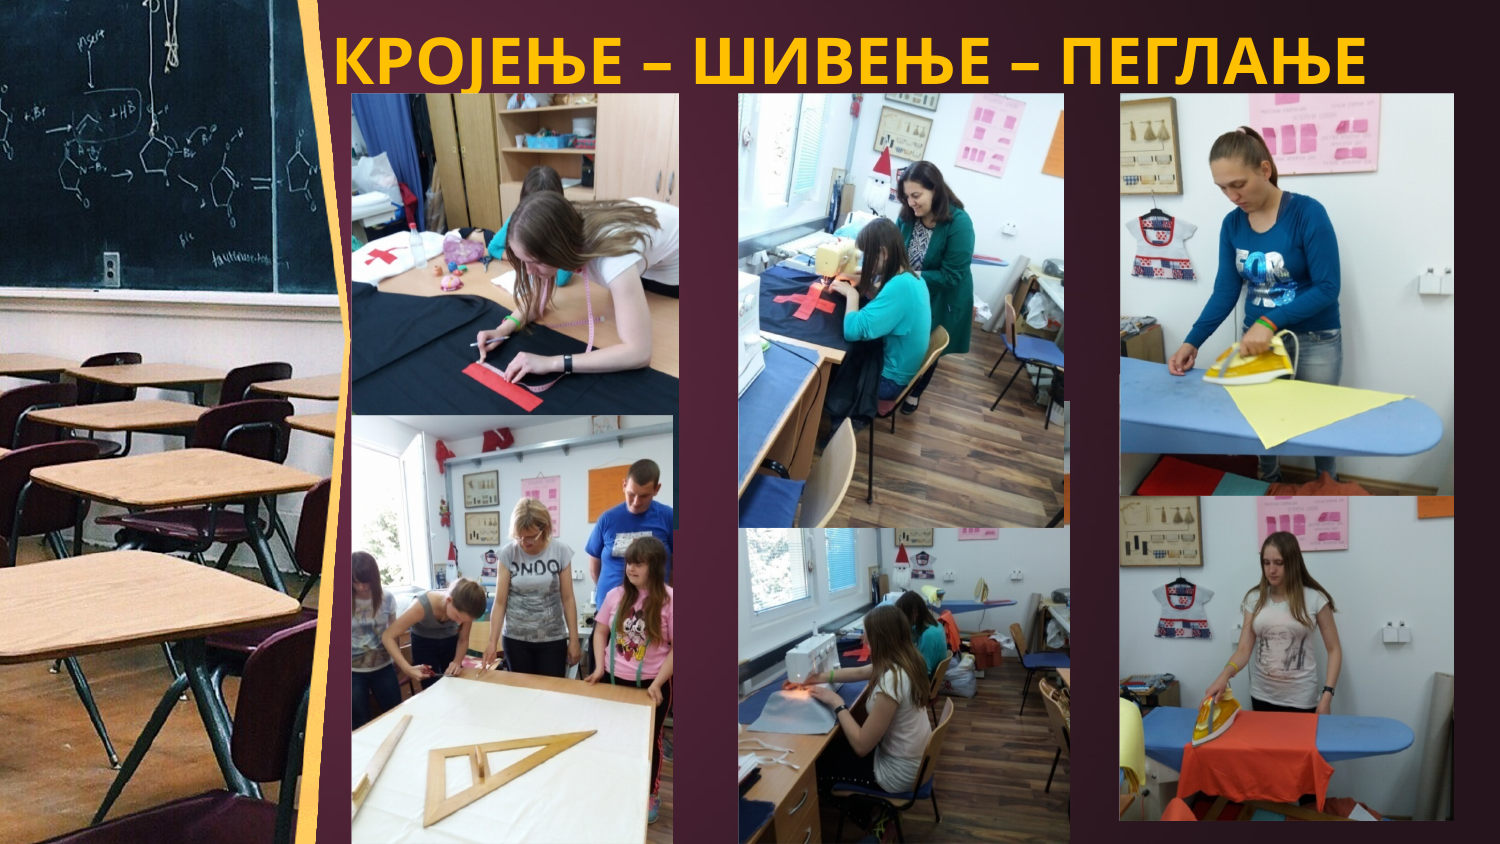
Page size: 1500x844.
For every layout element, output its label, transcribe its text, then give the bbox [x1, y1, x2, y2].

picture [0, 0, 1500, 844]
title КРОЈЕЊЕ – ШИВЕЊЕ – ПЕГЛАЊЕ [316, 11, 1500, 106]
